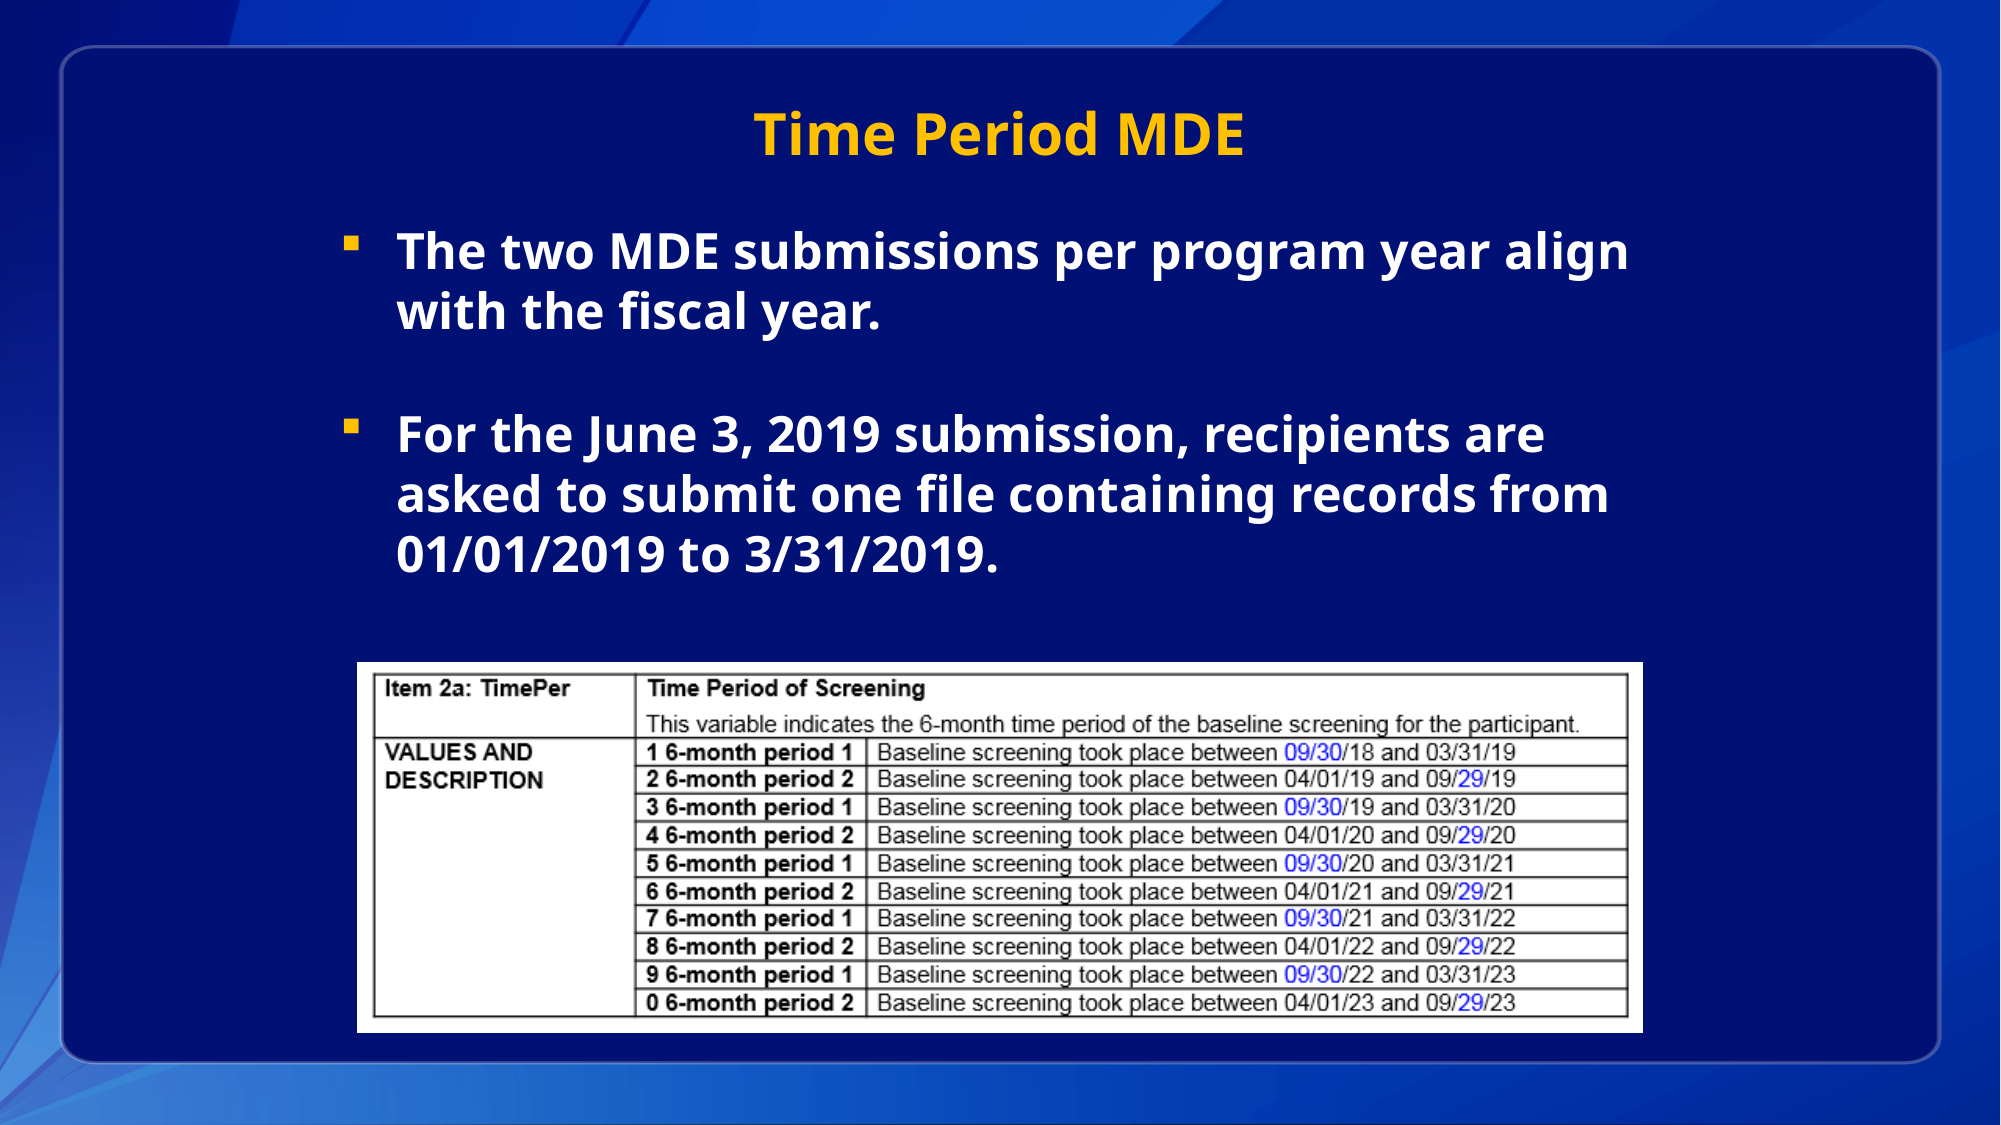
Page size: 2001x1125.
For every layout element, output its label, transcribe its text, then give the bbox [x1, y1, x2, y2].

text_box Time Period MDE [324, 45, 1675, 175]
picture [0, 0, 2001, 1125]
list The two MDE submissions per program year align with the fiscal year. For the June 3, 2019 submission, recipients are asked to submit one file containing records from 01/01/2019 to 3/31/2019. [324, 212, 1675, 1025]
